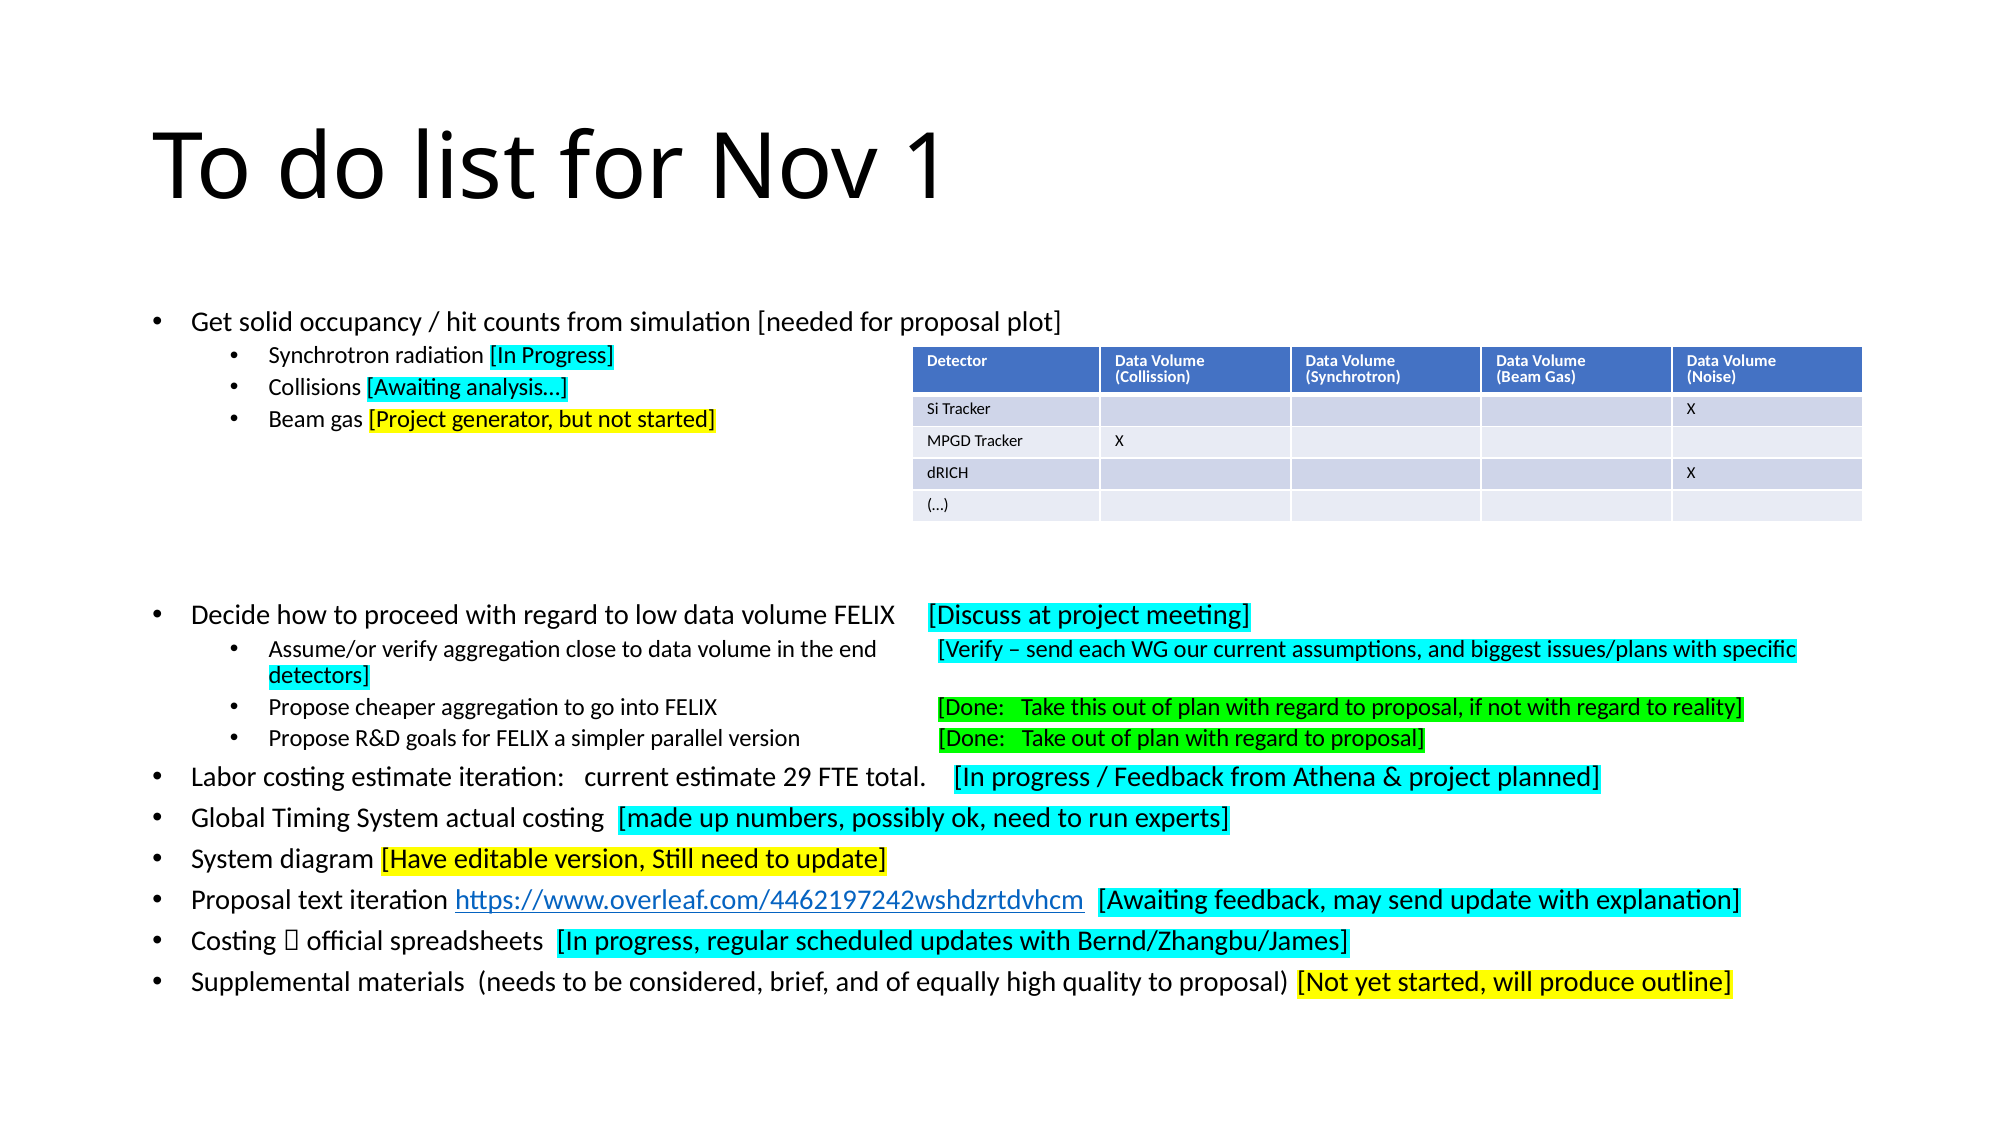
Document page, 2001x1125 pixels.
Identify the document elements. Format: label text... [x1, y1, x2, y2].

table_cell [1292, 491, 1480, 521]
table_cell [1482, 427, 1671, 457]
table_cell Si Tracker [913, 397, 1099, 426]
table_cell [1292, 459, 1480, 489]
table_cell [1292, 397, 1480, 426]
table_cell X [1673, 459, 1862, 489]
table_cell [1101, 491, 1290, 521]
table_cell [1482, 459, 1671, 489]
table_header Data Volume (Synchrotron) [1292, 347, 1480, 392]
table_cell [1673, 491, 1862, 521]
table_header Detector [913, 347, 1099, 392]
table_cell [1482, 397, 1671, 426]
table_cell [1101, 397, 1290, 426]
table_cell (…) [913, 491, 1099, 521]
table_cell [1292, 427, 1480, 457]
table_cell [1101, 459, 1290, 489]
table_cell X [1101, 427, 1290, 457]
table_header Data Volume (Collission) [1101, 347, 1290, 392]
table_header Data Volume (Noise) [1673, 347, 1862, 392]
list Get solid occupancy / hit counts from simulation [needed for proposal plot] Synchrotron radiation [In Progress] Collisions [Awaiting analysis…] Beam gas [Project generator, but not started] Decide how to proceed with regard to low data volume FELIX [Discuss at project meeting] Assume/or verify aggregation close to data volume in the end [Verify – send each WG our current assumptions, and biggest issues/plans with specific detectors] Propose cheaper aggregation to go into FELIX [Done: Take this out of plan with regard to proposal, if not with regard to reality] Propose R&D goals for FELIX a simpler parallel version [Done: Take out of plan with regard to proposal] Labor costing estimate iteration: current estimate 29 FTE total. [In progress / Feedback from Athena & project planned] Global Timing System actual costing [made up numbers, possibly ok, need to run experts] System diagram [Have editable version, Still need to update] Proposal text iteration https://www.overleaf.com/4462197242wshdzrtdvhcm [Awaiting feedback, may send update with explanation] Costing  official spreadsheets [In progress, regular scheduled updates with Bernd/Zhangbu/James] Supplemental materials (needs to be considered, brief, and of equally high quality to proposal) [Not yet started, will produce outline] [137, 299, 1863, 1014]
table_cell MPGD Tracker [913, 427, 1099, 457]
table_header Data Volume (Beam Gas) [1482, 347, 1671, 392]
title To do list for Nov 1 [137, 59, 1863, 278]
table_cell [1482, 491, 1671, 521]
table_cell dRICH [913, 459, 1099, 489]
table_cell X [1673, 397, 1862, 426]
table_cell [1673, 427, 1862, 457]
